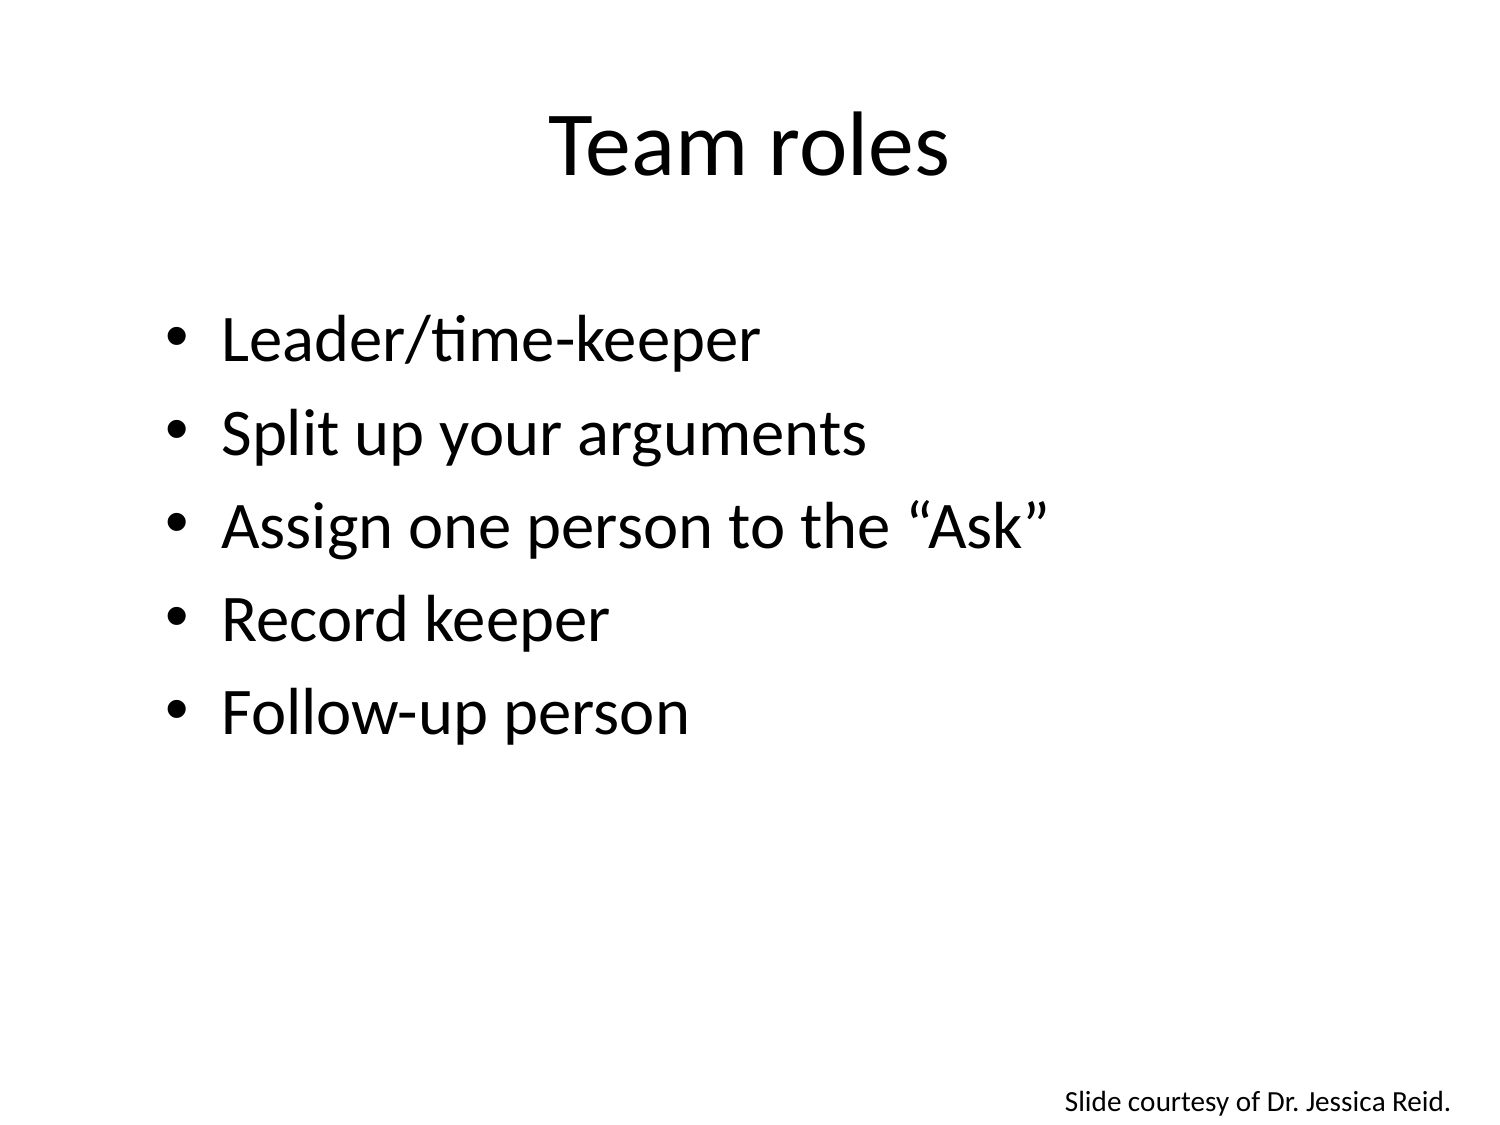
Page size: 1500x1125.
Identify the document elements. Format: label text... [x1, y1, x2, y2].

text_box Slide courtesy of Dr. Jessica Reid. [1049, 1074, 1500, 1125]
list Leader/time-keeper Split up your arguments Assign one person to the “Ask” Record keeper Follow-up person [150, 287, 1425, 1005]
title Team roles [75, 45, 1425, 233]
